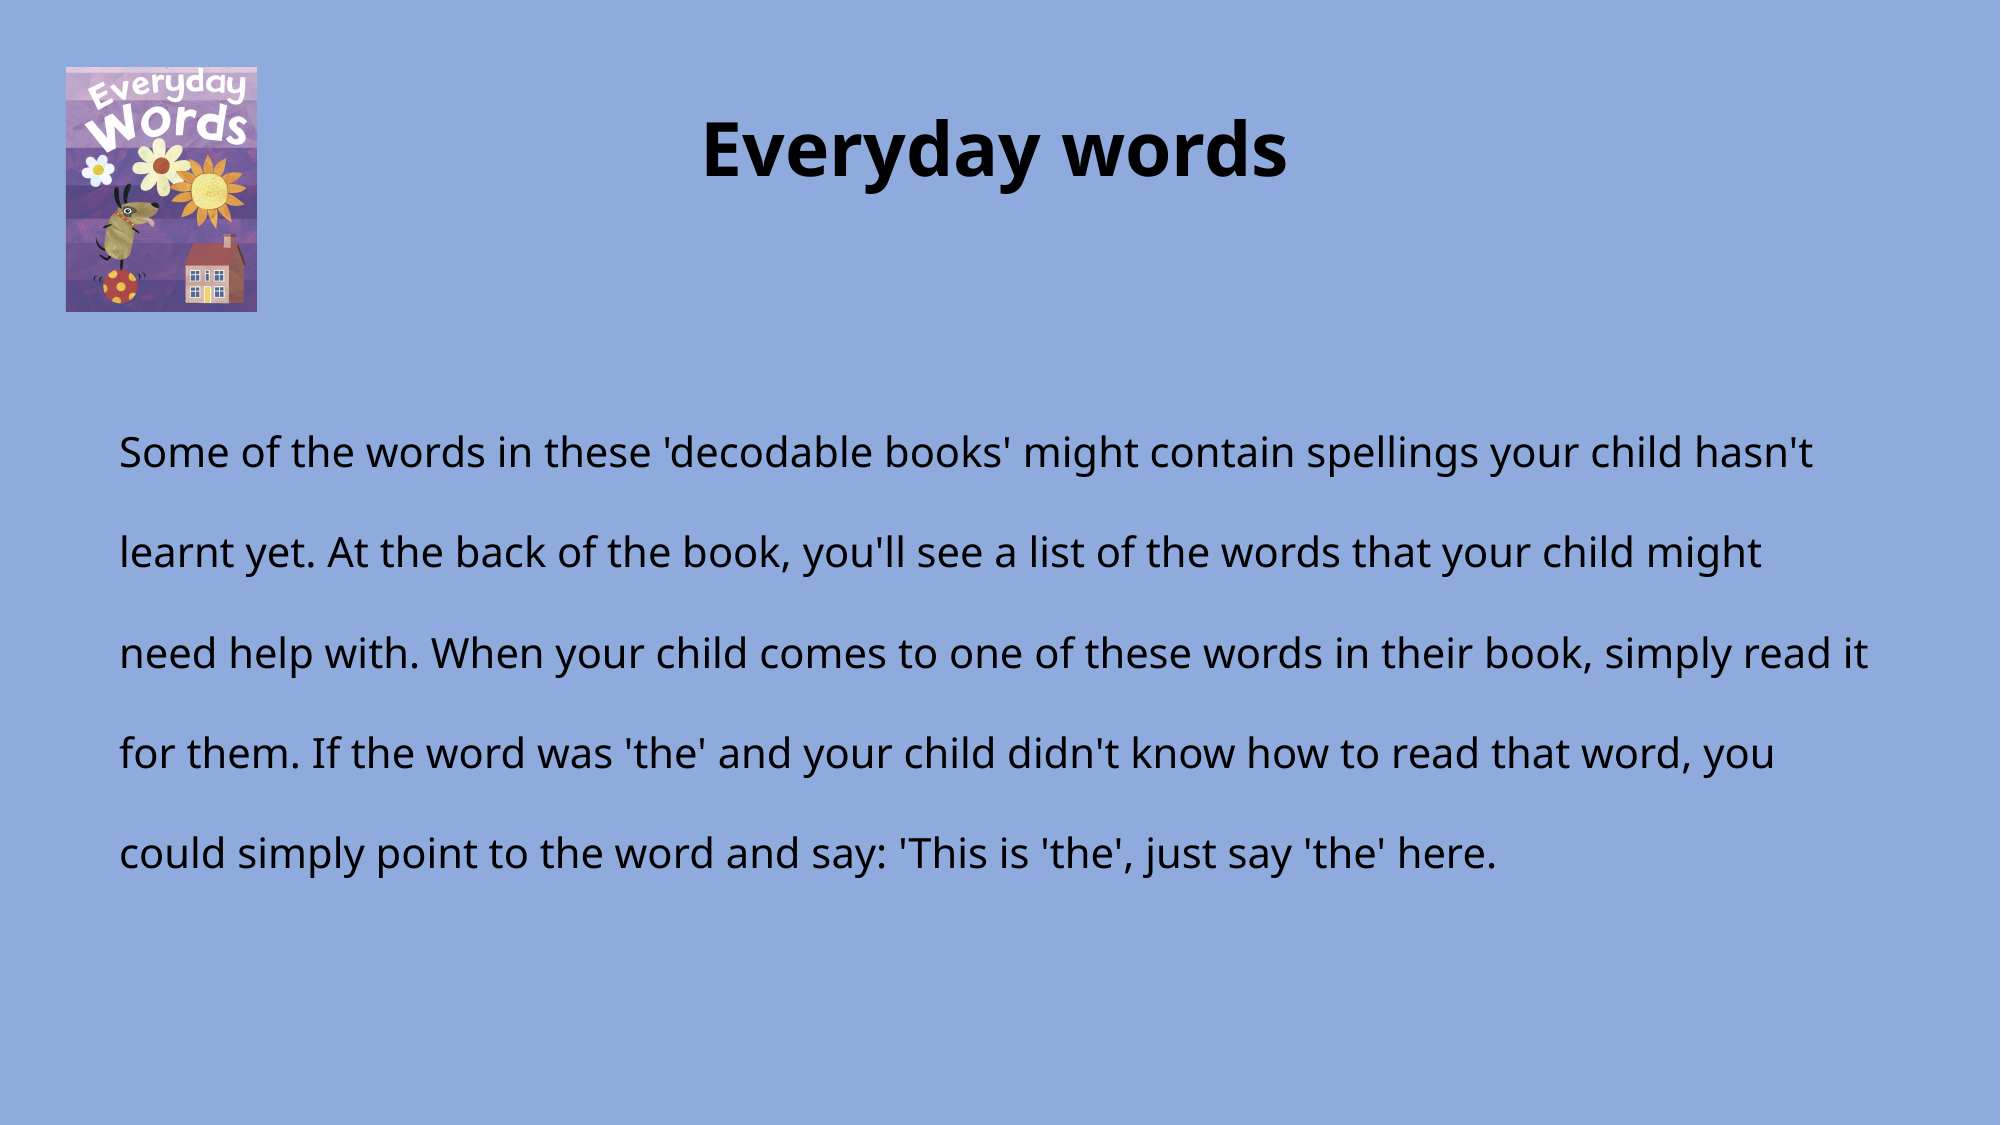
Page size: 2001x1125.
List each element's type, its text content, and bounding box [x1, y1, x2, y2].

picture [65, 66, 257, 312]
text_box Everyday words [410, 94, 1580, 199]
text_box Some of the words in these 'decodable books' might contain spellings your child hasn't learnt yet. At the back of the book, you'll see a list of the words that your child might need help with. When your child comes to one of these words in their book, simply read it for them. If the word was 'the' and your child didn't know how to read that word, you could simply point to the word and say: 'This is 'the', just say 'the' here. [104, 368, 1886, 884]
